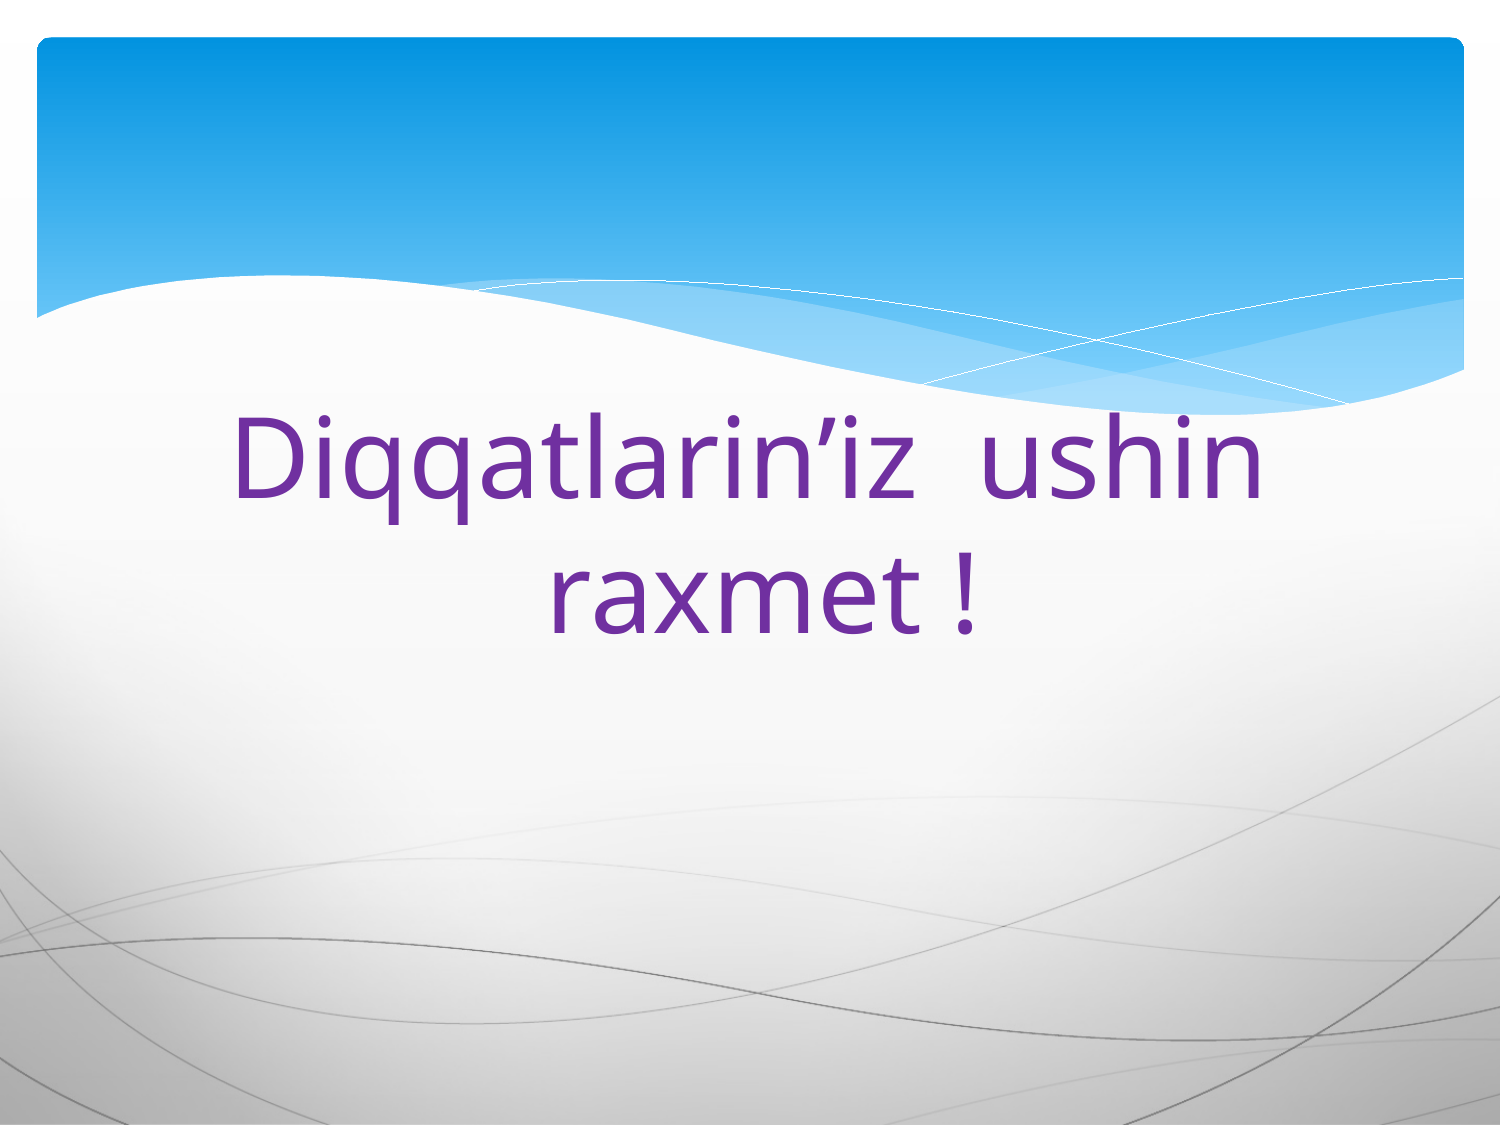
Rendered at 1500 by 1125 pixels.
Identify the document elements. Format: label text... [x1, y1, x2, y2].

title Diqqatlarin’iz ushin raxmet ! [88, 196, 1439, 847]
